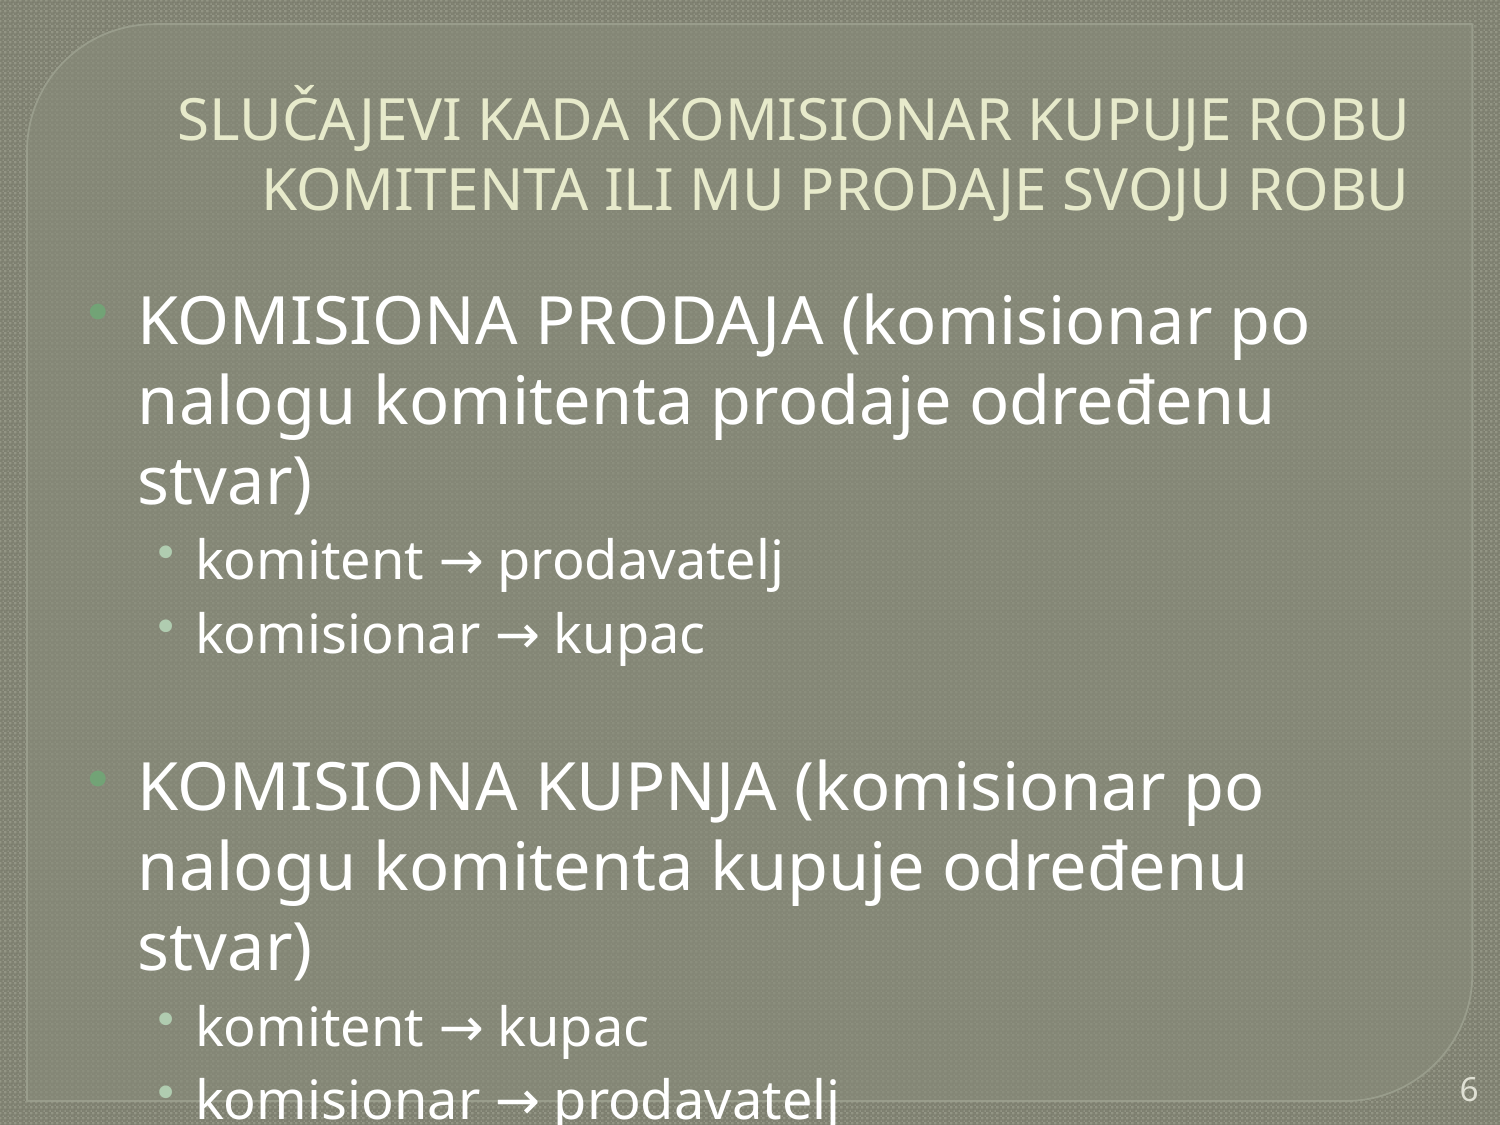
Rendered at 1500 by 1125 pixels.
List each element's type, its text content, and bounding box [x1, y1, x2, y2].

title SLUČAJEVI KADA KOMISIONAR KUPUJE ROBU KOMITENTA ILI MU PRODAJE SVOJU ROBU [75, 41, 1425, 230]
slide_number 6 [1417, 1068, 1494, 1114]
list KOMISIONA PRODAJA (komisionar po nalogu komitenta prodaje određenu stvar) komitent → prodavatelj komisionar → kupac KOMISIONA KUPNJA (komisionar po nalogu komitenta kupuje određenu stvar) komitent → kupac komisionar → prodavatelj [74, 269, 1426, 1013]
